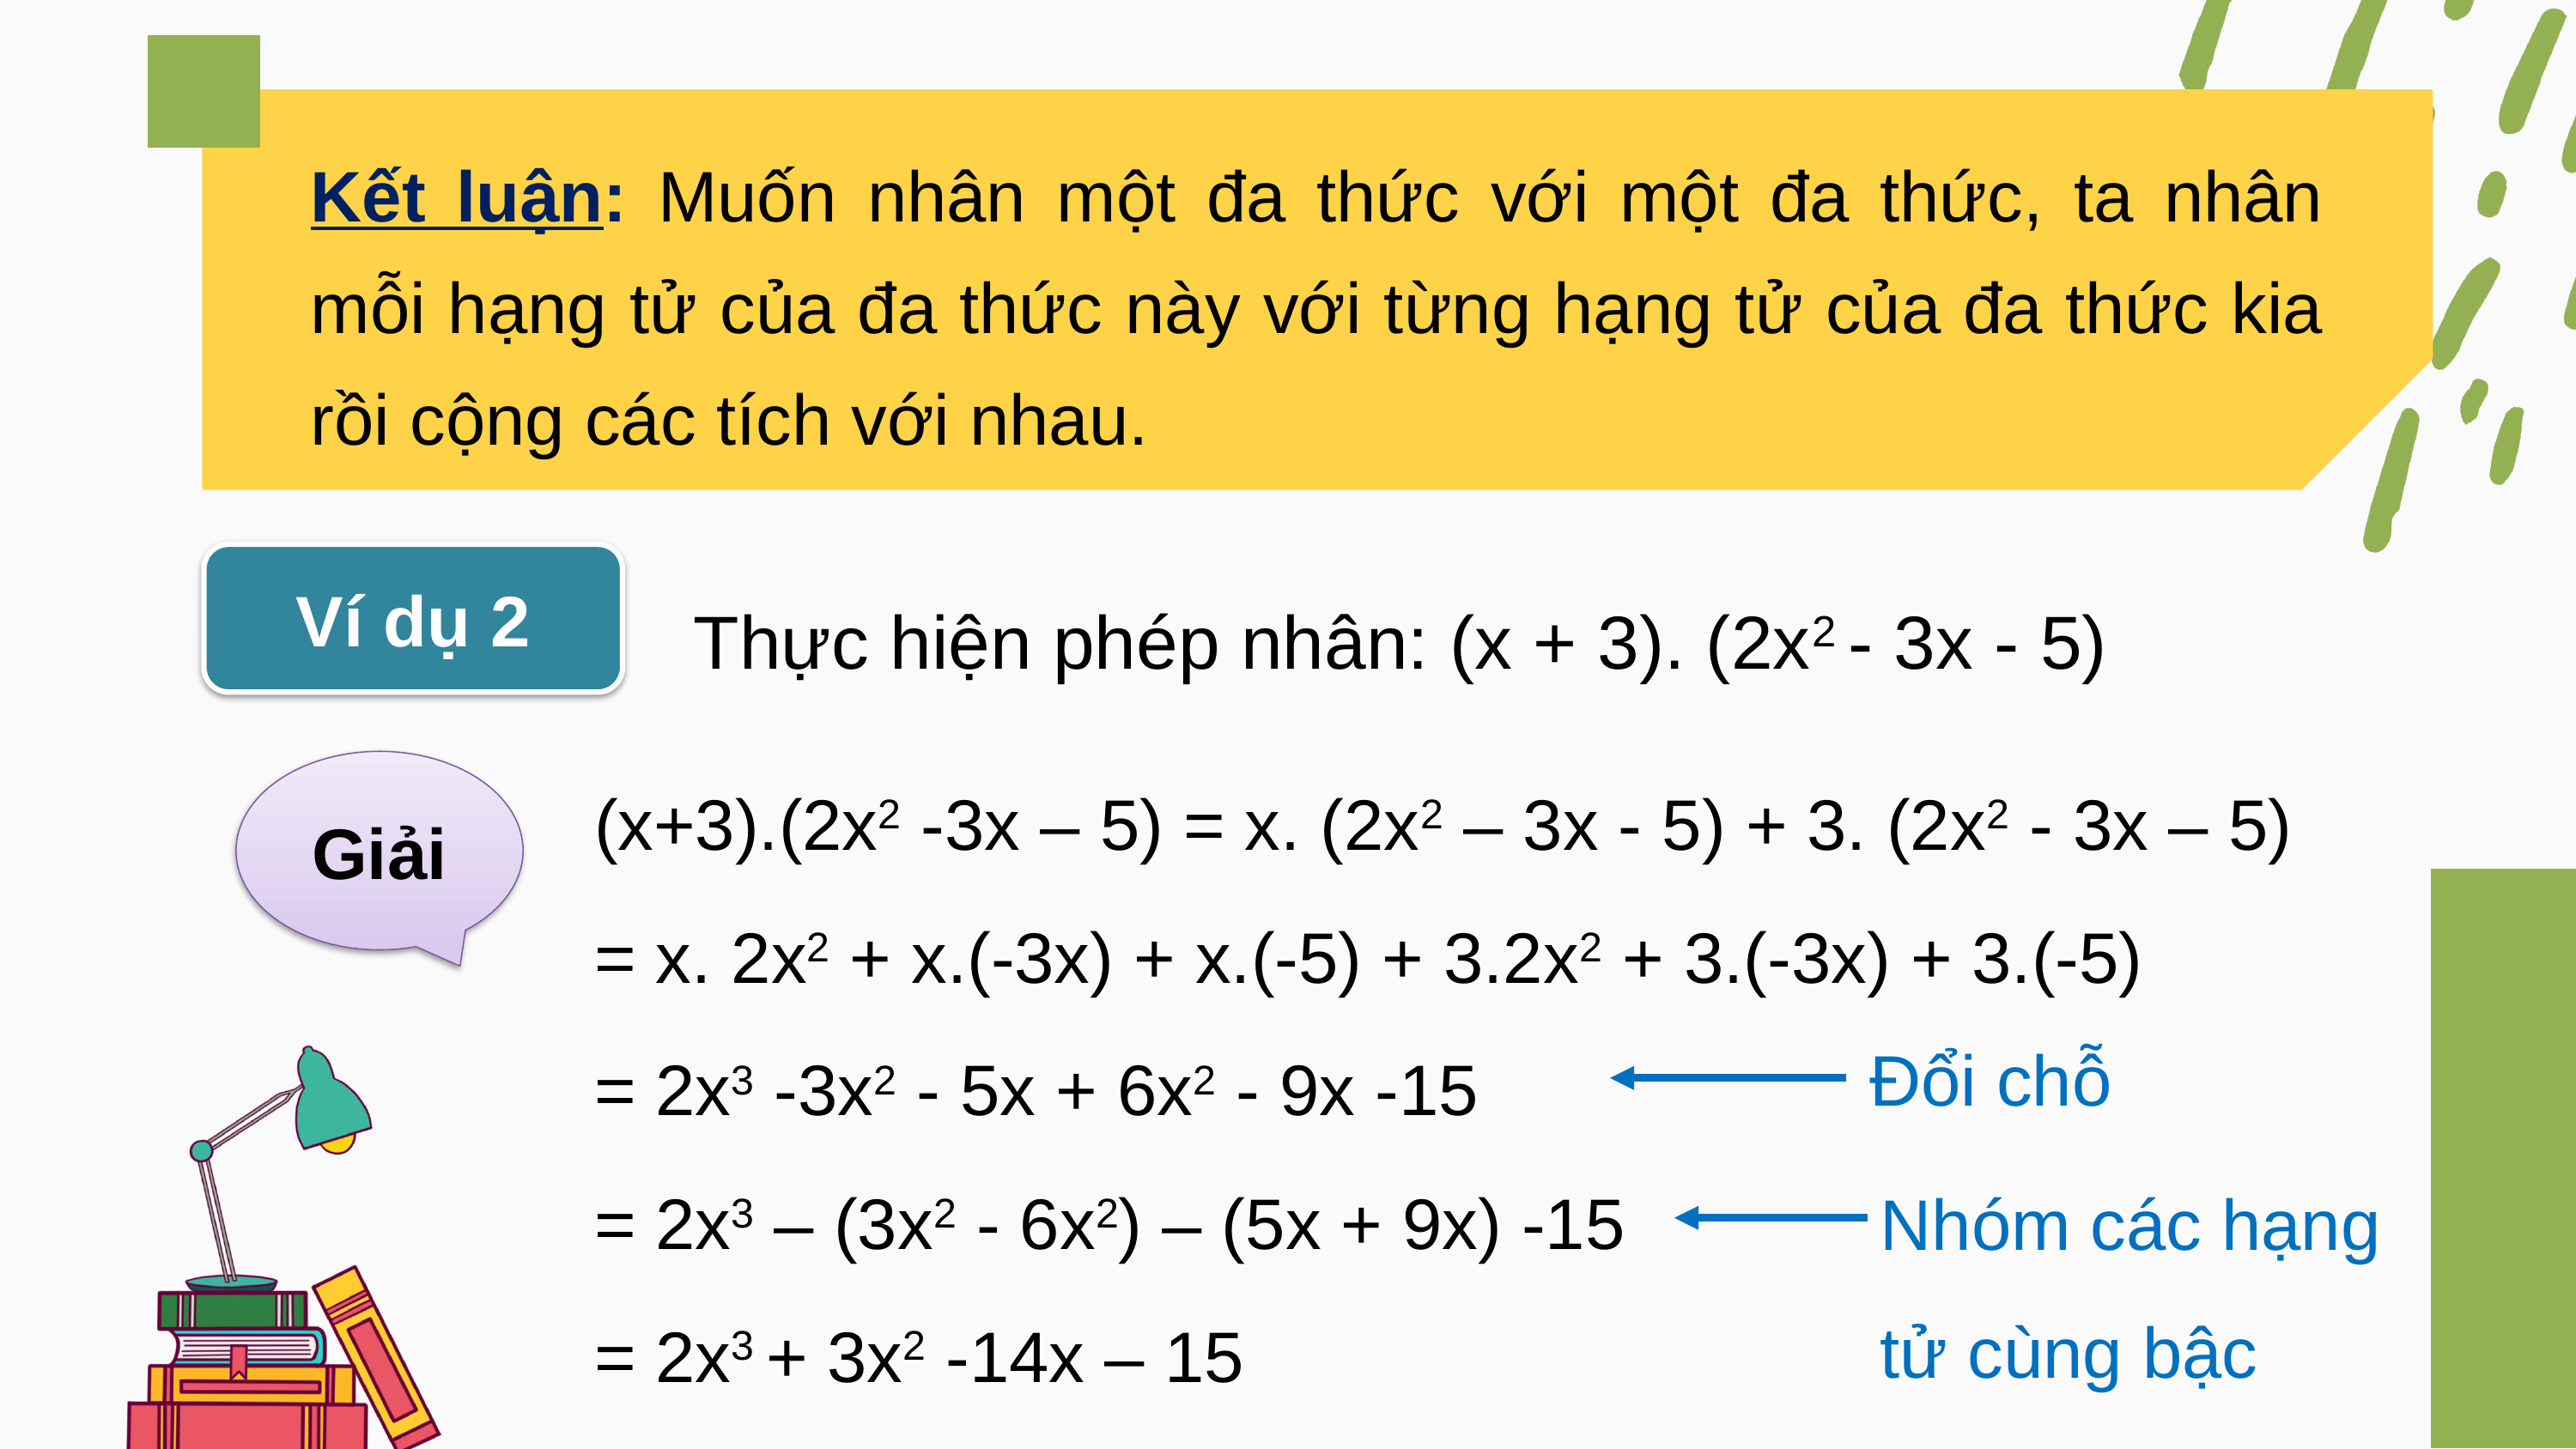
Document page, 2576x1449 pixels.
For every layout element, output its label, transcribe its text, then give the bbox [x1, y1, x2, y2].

text_box (x+3).(2x2 -3x – 5) = x. (2x2 – 3x - 5) + 3. (2x2 - 3x – 5) = x. 2x2 + x.(-3x) + x.(-5) + 3.2x2 + 3.(-3x) + 3.(-5) = 2x3 -3x2 - 5x + 6x2 - 9x -15 = 2x3 – (3x2 - 6x2) – (5x + 9x) -15 = 2x3 + 3x2 -14x – 15 [581, 746, 2337, 1403]
text_box Kết luận: Muốn nhân một đa thức với một đa thức, ta nhân mỗi hạng tử của đa thức này với từng hạng tử của đa thức kia rồi cộng các tích với nhau. [298, 118, 2174, 466]
text_box Đổi chỗ [1802, 1028, 2179, 1127]
text_box Nhóm các hạng tử cùng bậc [1868, 1129, 2426, 1399]
text_box [202, 89, 2174, 490]
picture [2178, 0, 2576, 553]
text_box Giải [235, 750, 524, 967]
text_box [147, 34, 261, 149]
text_box Ví dụ 2 [201, 541, 626, 695]
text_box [2430, 869, 2576, 1449]
picture [0, 981, 566, 1449]
text_box Thực hiện phép nhân: (x + 3). (2x2 - 3x - 5) [681, 543, 2121, 691]
